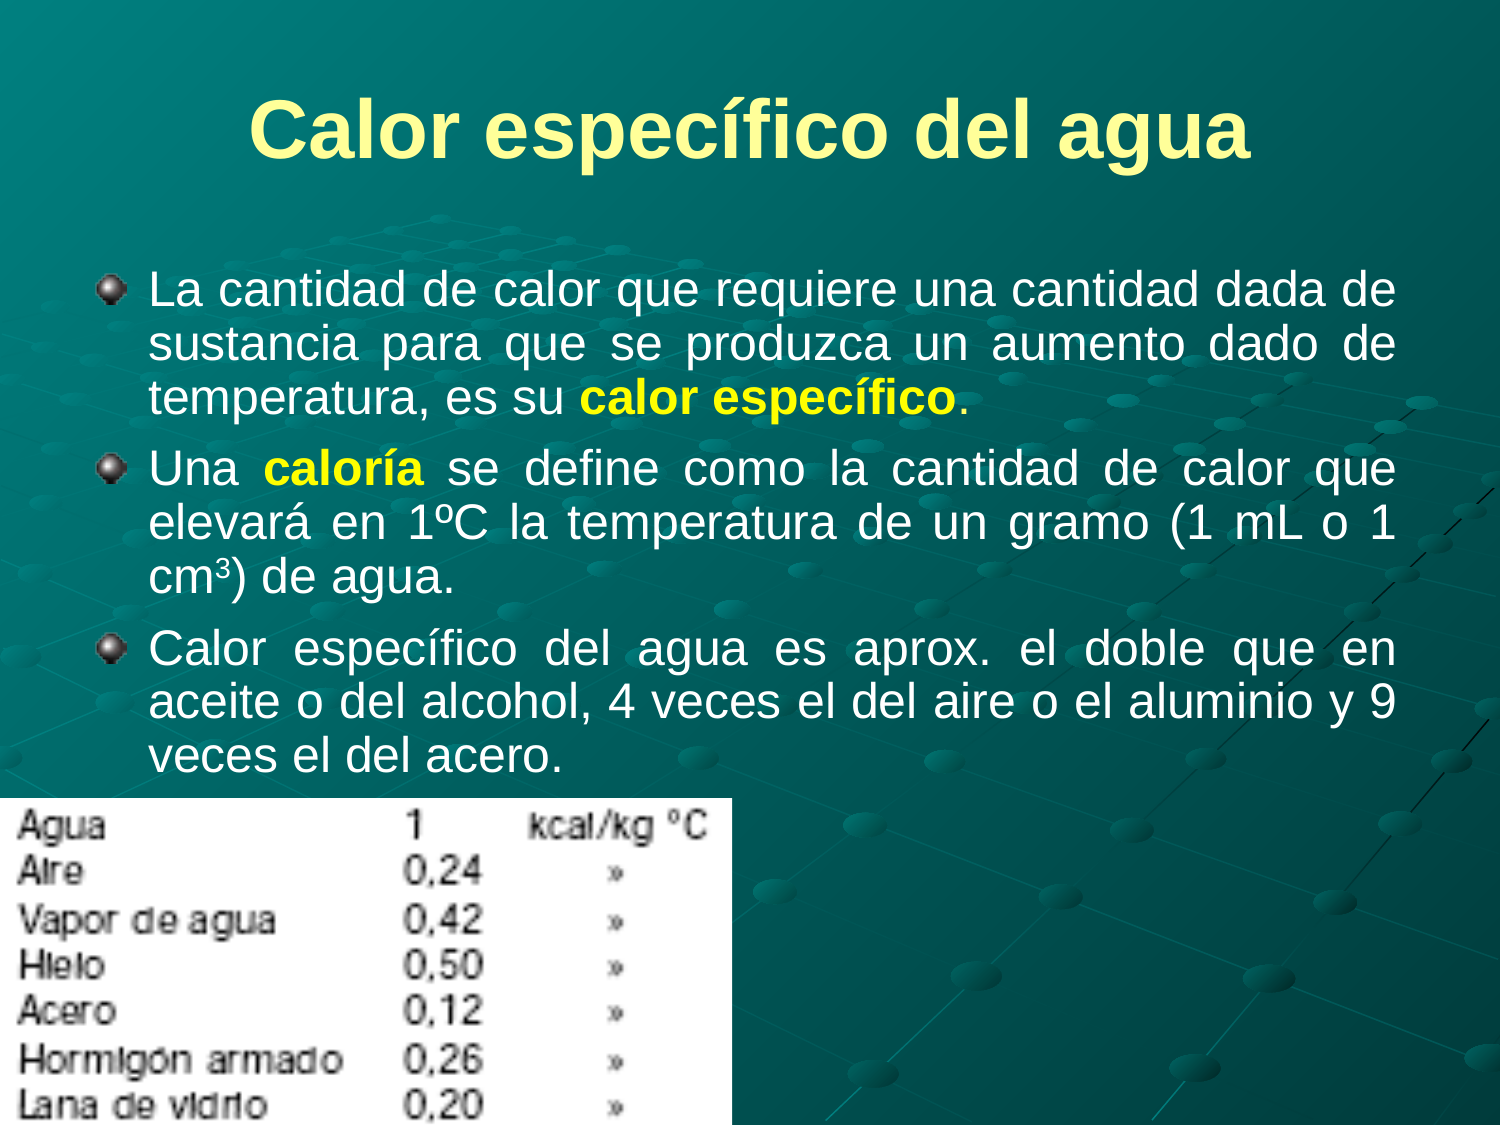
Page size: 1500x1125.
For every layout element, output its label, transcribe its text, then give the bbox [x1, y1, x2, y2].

picture [91, 448, 127, 484]
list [0, 798, 733, 1125]
picture [91, 628, 127, 664]
title Calor específico del agua [74, 30, 1426, 219]
picture [91, 269, 127, 305]
list La cantidad de calor que requiere una cantidad dada de sustancia para que se produzca un aumento dado de temperatura, es su calor específico. Una caloría se define como la cantidad de calor que elevará en 1ºC la temperatura de un gramo (1 mL o 1 cm3) de agua. Calor específico del agua es aprox. el doble que en aceite o del alcohol, 4 veces el del aire o el aluminio y 9 veces el del acero. [76, 255, 1414, 799]
